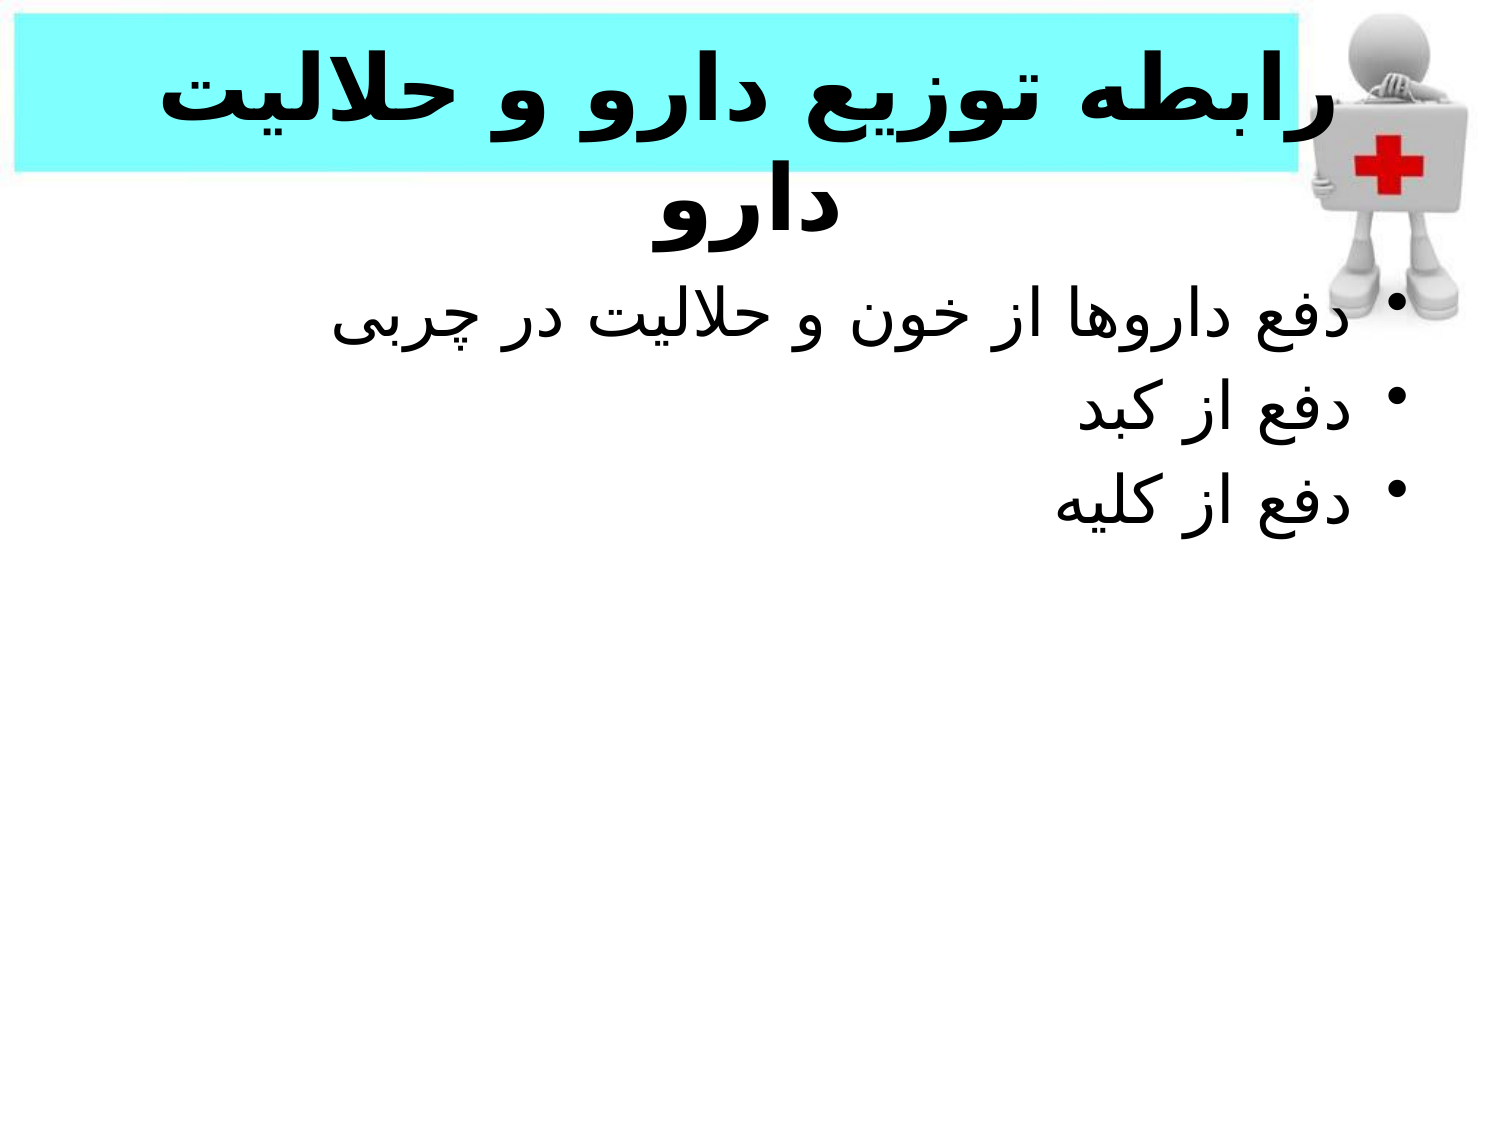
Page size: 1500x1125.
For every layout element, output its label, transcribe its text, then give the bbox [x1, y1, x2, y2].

picture [0, 0, 1500, 1125]
list دفع داروها از خون و حلالیت در چربی دفع از کبد دفع از کلیه [75, 262, 1425, 1005]
title رابطه توزیع دارو و حلالیت دارو [75, 45, 1425, 233]
